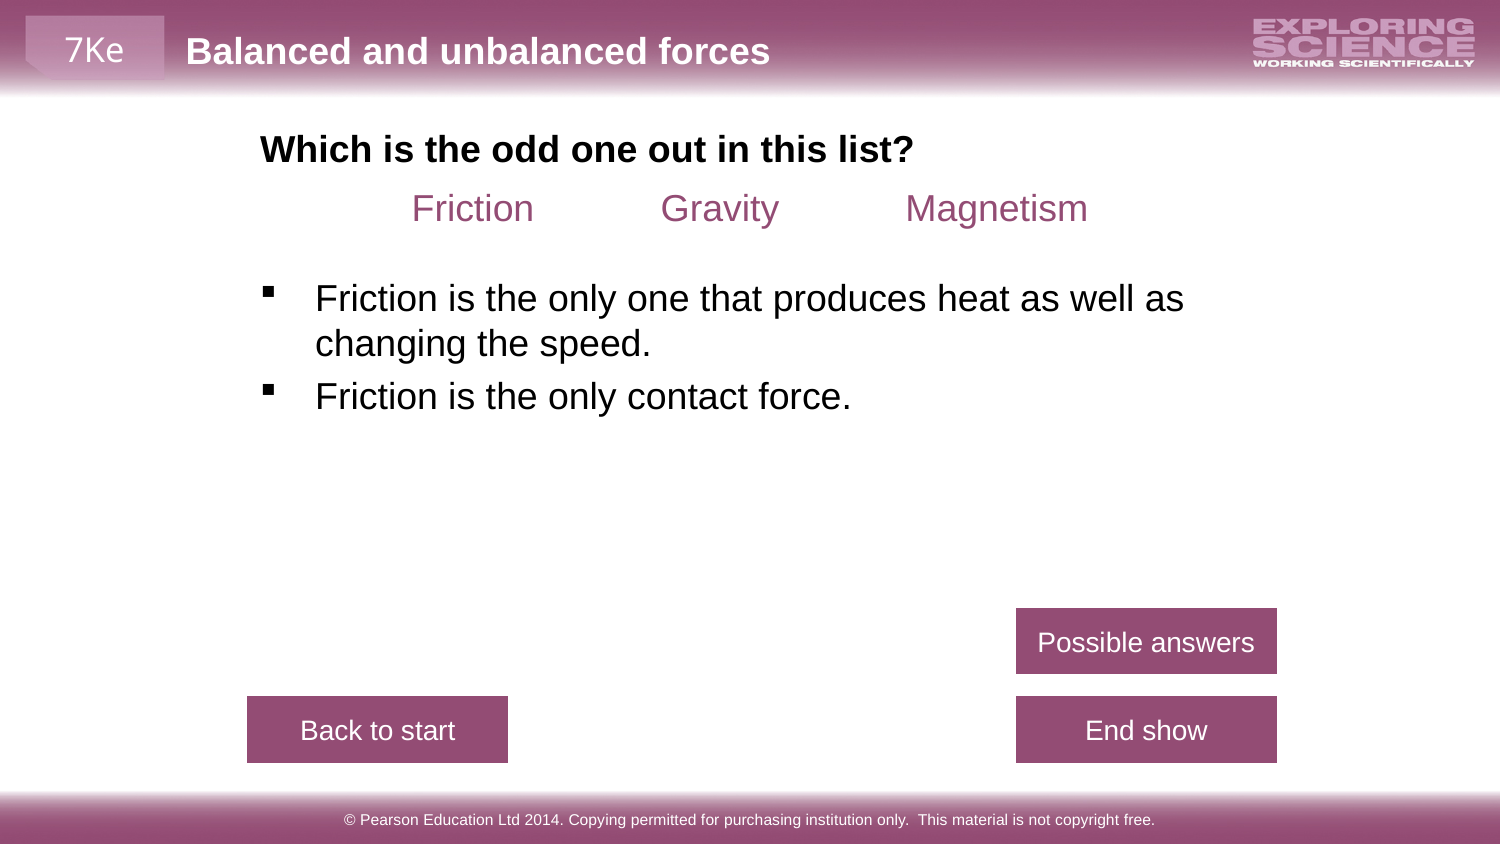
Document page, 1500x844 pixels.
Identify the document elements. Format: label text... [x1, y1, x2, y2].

text_box Possible answers [1015, 608, 1277, 675]
text_box Friction Gravity Magnetism [245, 176, 1255, 237]
text_box © Pearson Education Ltd 2014. Copying permitted for purchasing institution only. This material is not copyright free. [245, 802, 1255, 839]
picture [0, 787, 1500, 844]
text_box Which is the odd one out in this list? [245, 102, 1258, 192]
picture [0, 0, 1500, 99]
text_box Back to start [247, 696, 509, 763]
text_box End show [1015, 696, 1277, 763]
text_box Friction is the only one that produces heat as well as changing the speed. Friction is the only contact force. [245, 266, 1273, 490]
